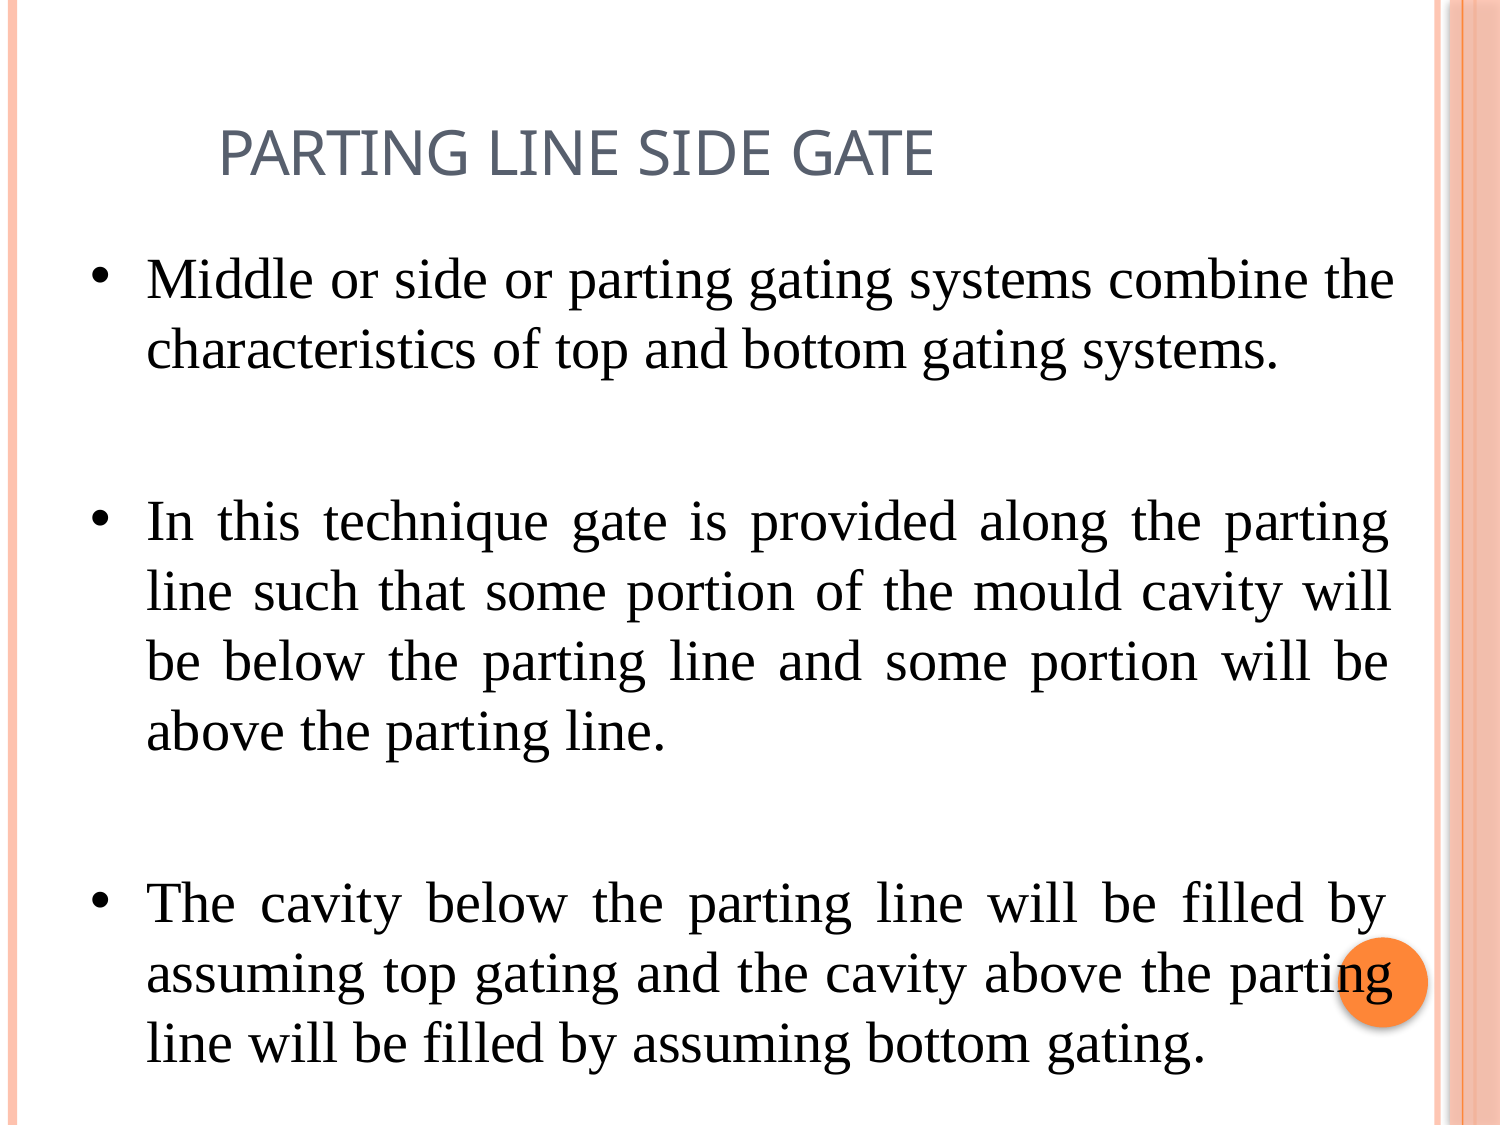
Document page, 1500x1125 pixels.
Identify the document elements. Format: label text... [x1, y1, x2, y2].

text_box Middle or side or parting gating systems combine the characteristics of top and bottom gating systems. In this technique gate is provided along the parting line such that some portion of the mould cavity will be below the parting line and some portion will be above the parting line. The cavity below the parting line will be filled by assuming top gating and the cavity above the parting line will be filled by assuming bottom gating. [87, 237, 1413, 1075]
title PARTING LINE SIDE GATE [215, 0, 1285, 189]
